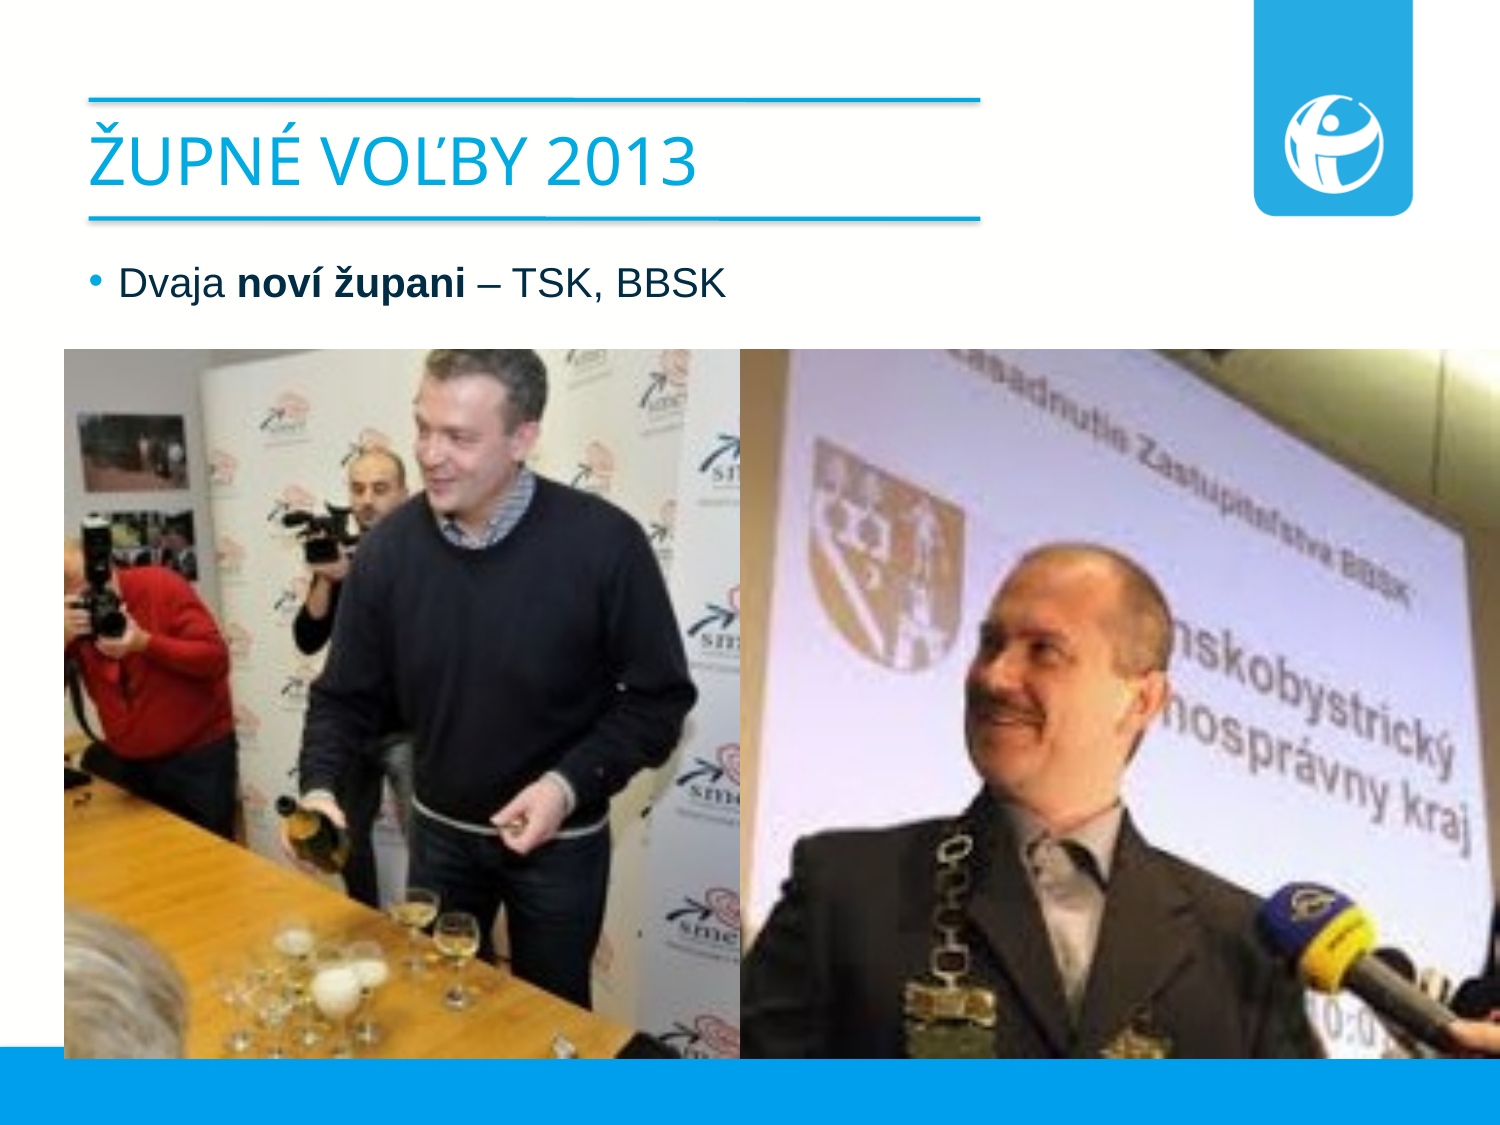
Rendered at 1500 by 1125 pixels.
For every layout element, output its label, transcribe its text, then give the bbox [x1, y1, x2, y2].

title ŽUPNÉ VOĽBY 2013 [88, 93, 1129, 225]
picture [64, 349, 1500, 1058]
list Dvaja noví župani – TSK, BBSK [88, 255, 869, 315]
picture [1230, 0, 1500, 242]
